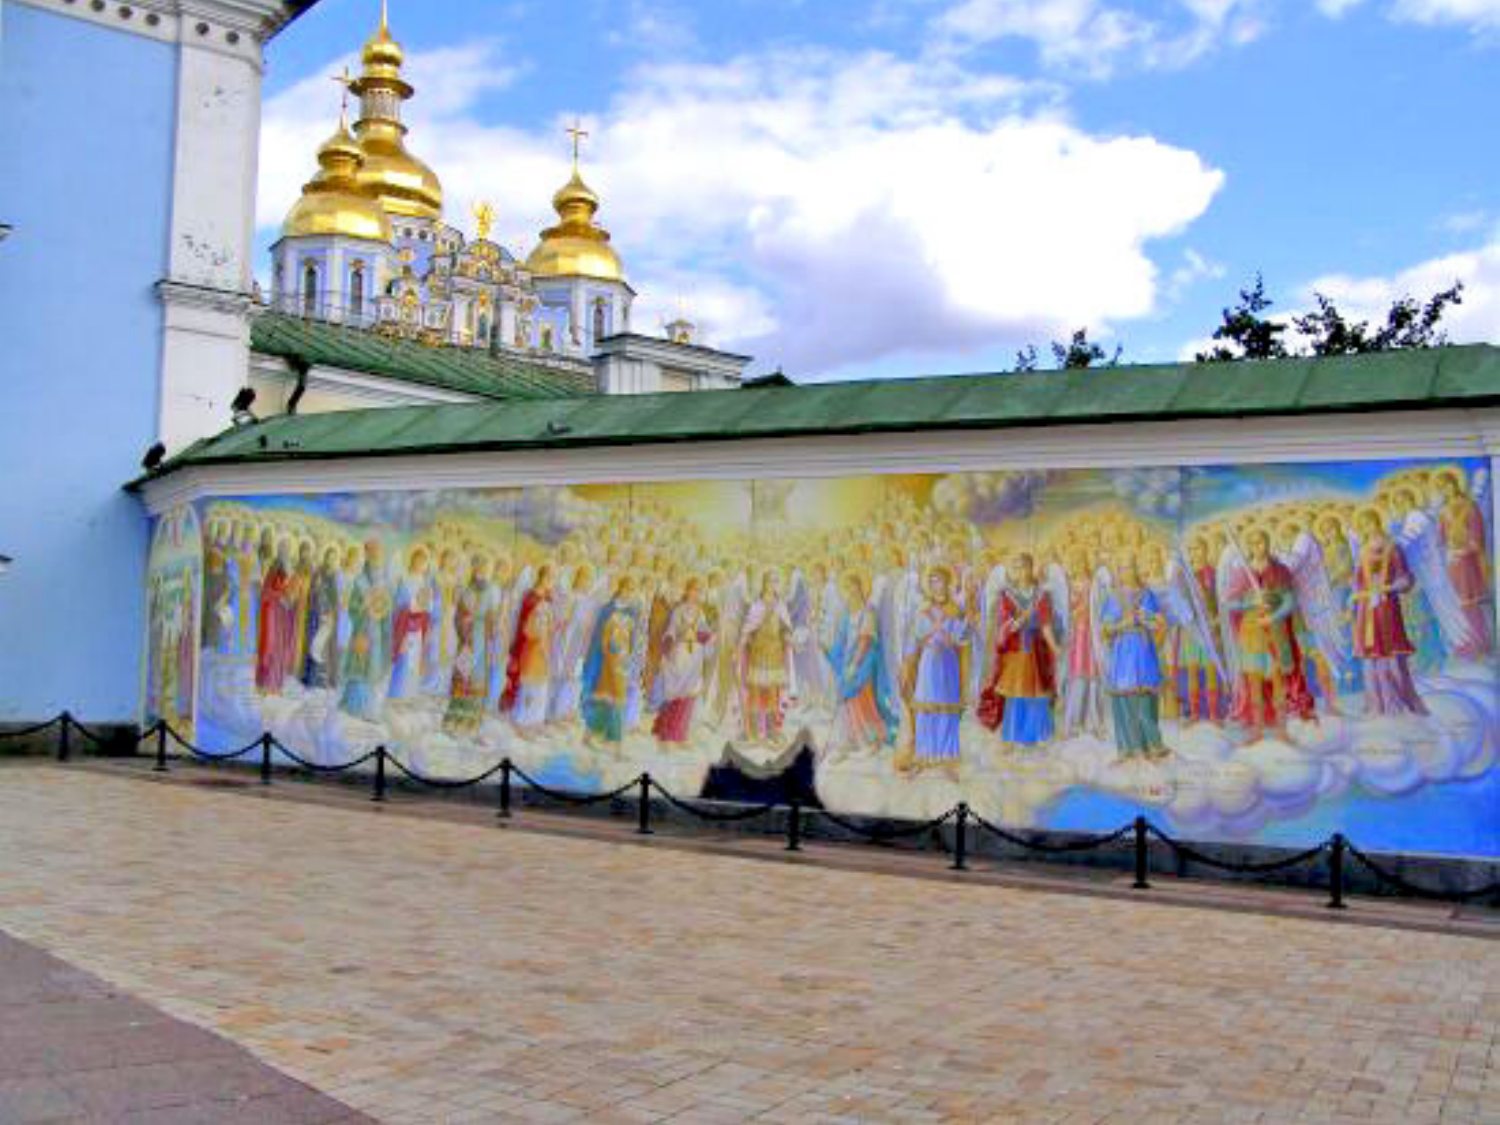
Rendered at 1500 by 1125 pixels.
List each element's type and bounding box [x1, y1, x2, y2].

list [3, 3, 1498, 1124]
